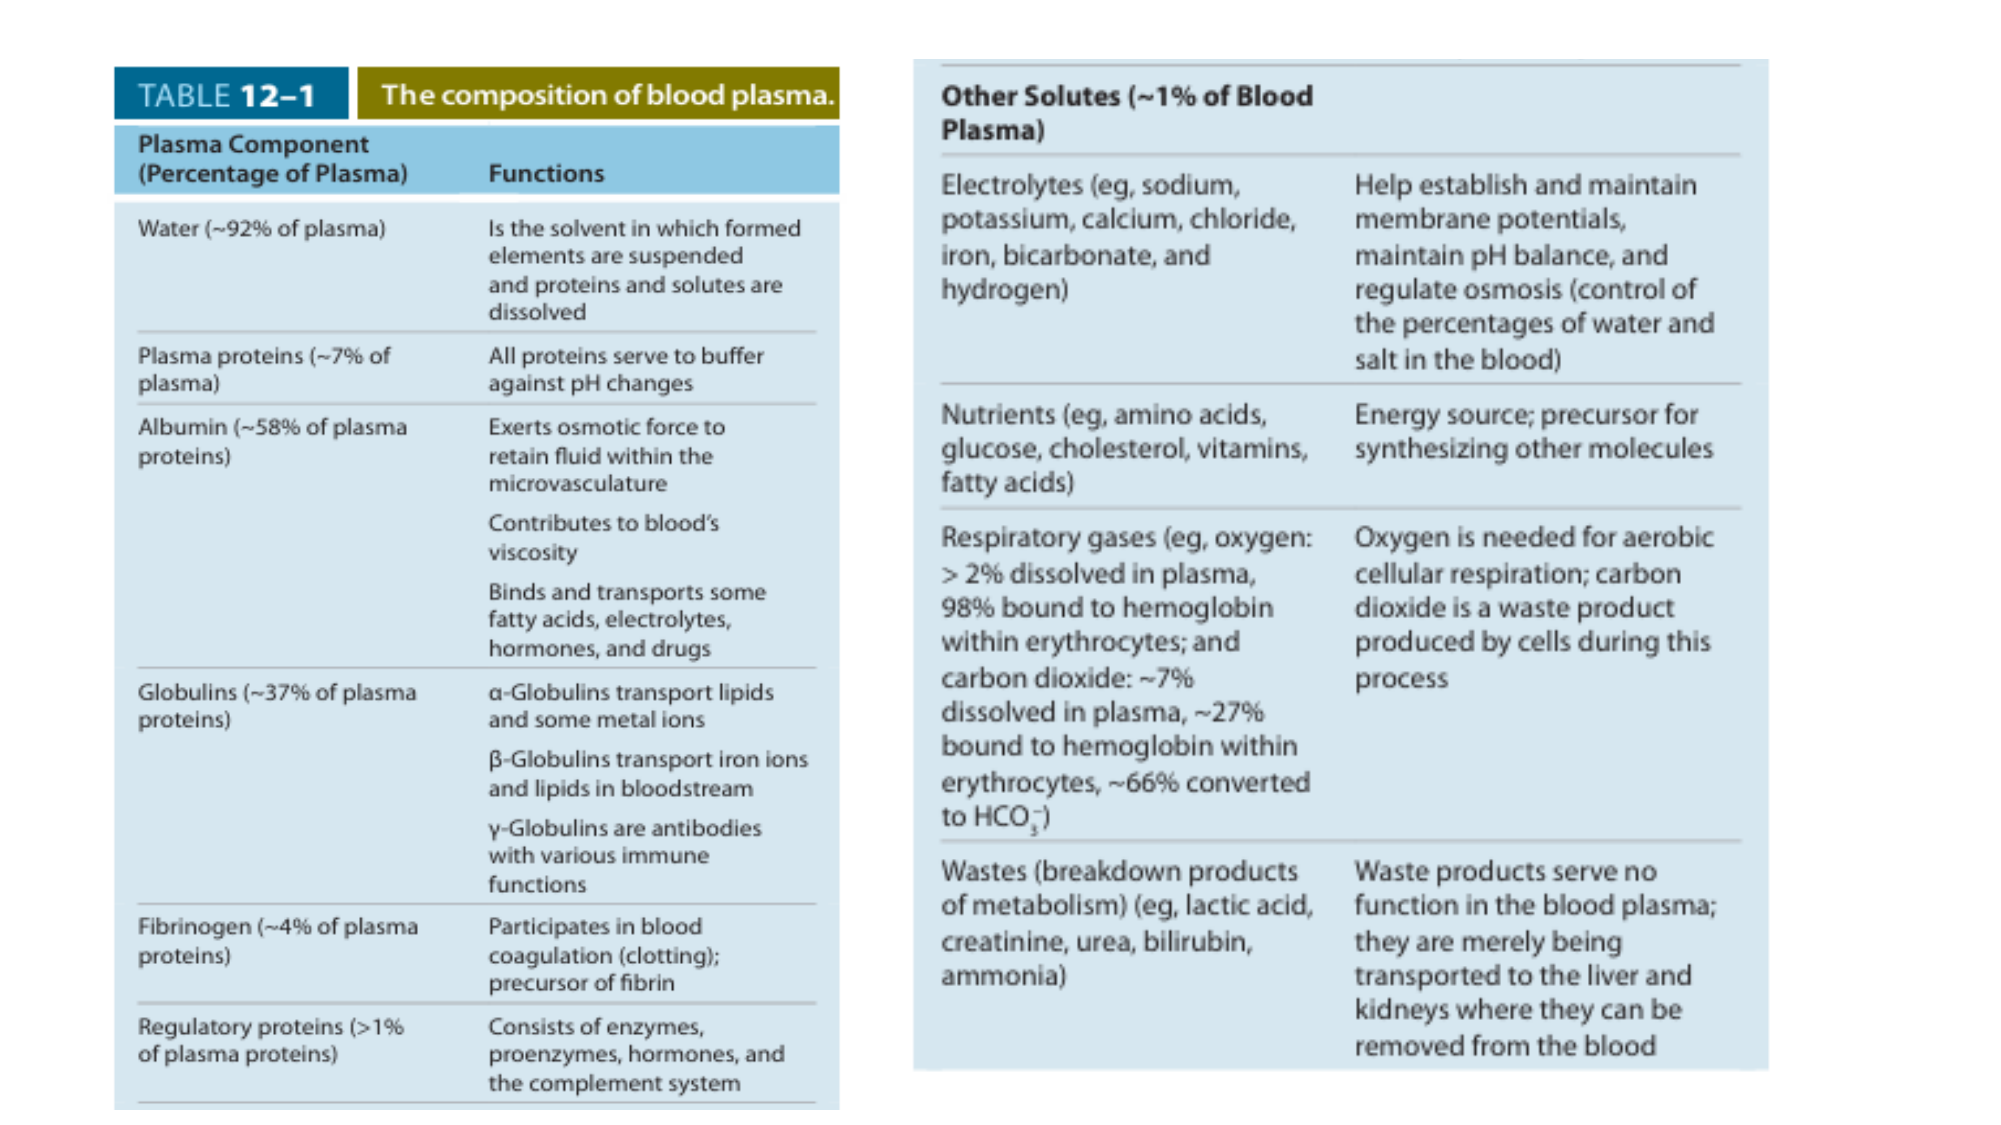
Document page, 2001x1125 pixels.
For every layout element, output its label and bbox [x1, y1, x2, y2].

picture [99, 59, 850, 1110]
picture [908, 59, 1781, 1073]
